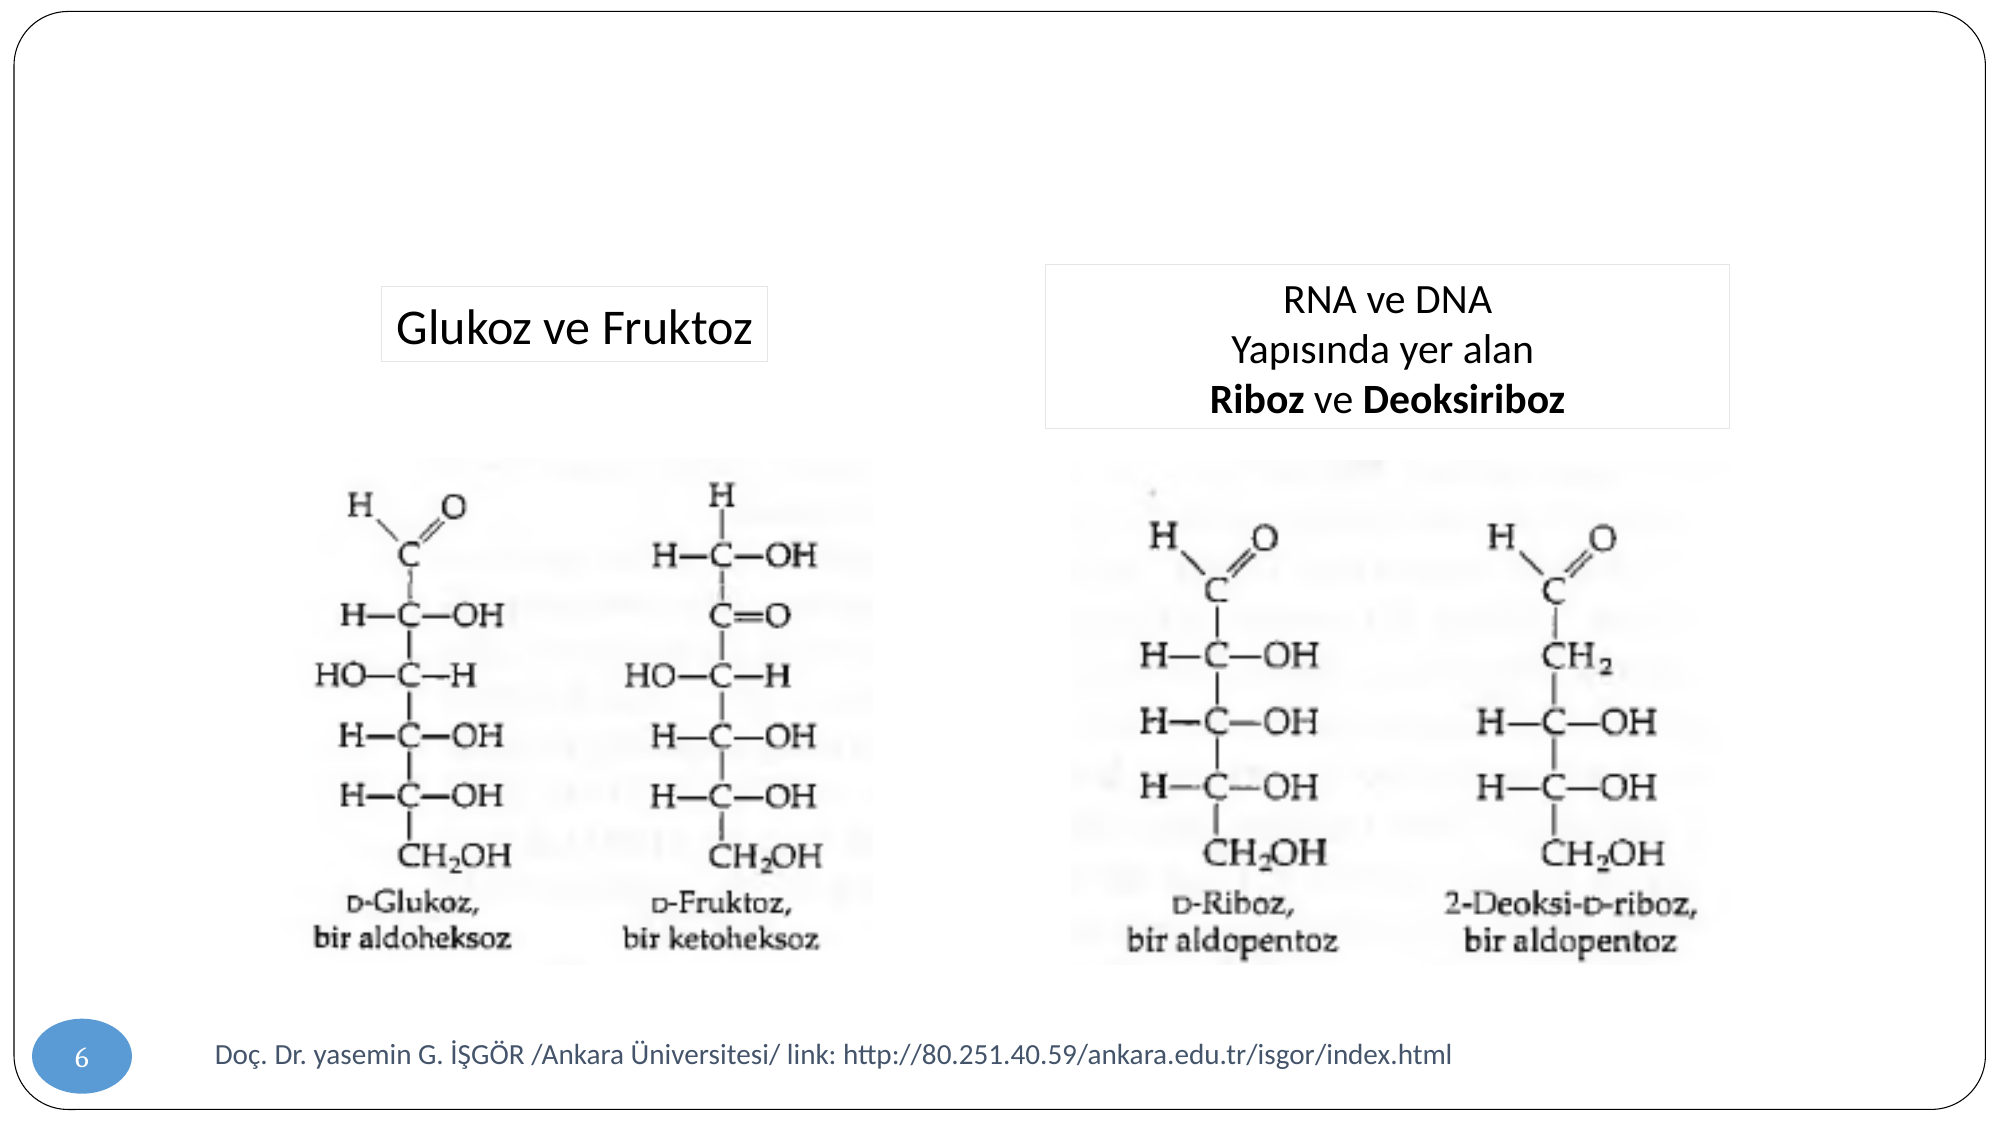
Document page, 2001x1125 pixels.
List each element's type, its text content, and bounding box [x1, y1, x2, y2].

picture [277, 458, 873, 965]
footer Doç. Dr. yasemin G. İŞGÖR /Ankara Üniversitesi/ link: http://80.251.40.59/ankara.edu.tr/isgor/index.html [200, 1018, 1639, 1088]
picture [1071, 460, 1730, 965]
text_box Glukoz ve Fruktoz [381, 286, 768, 362]
text_box RNA ve DNA Yapısında yer alan Riboz ve Deoksiriboz [1045, 264, 1730, 429]
slide_number 6 [32, 1018, 132, 1094]
